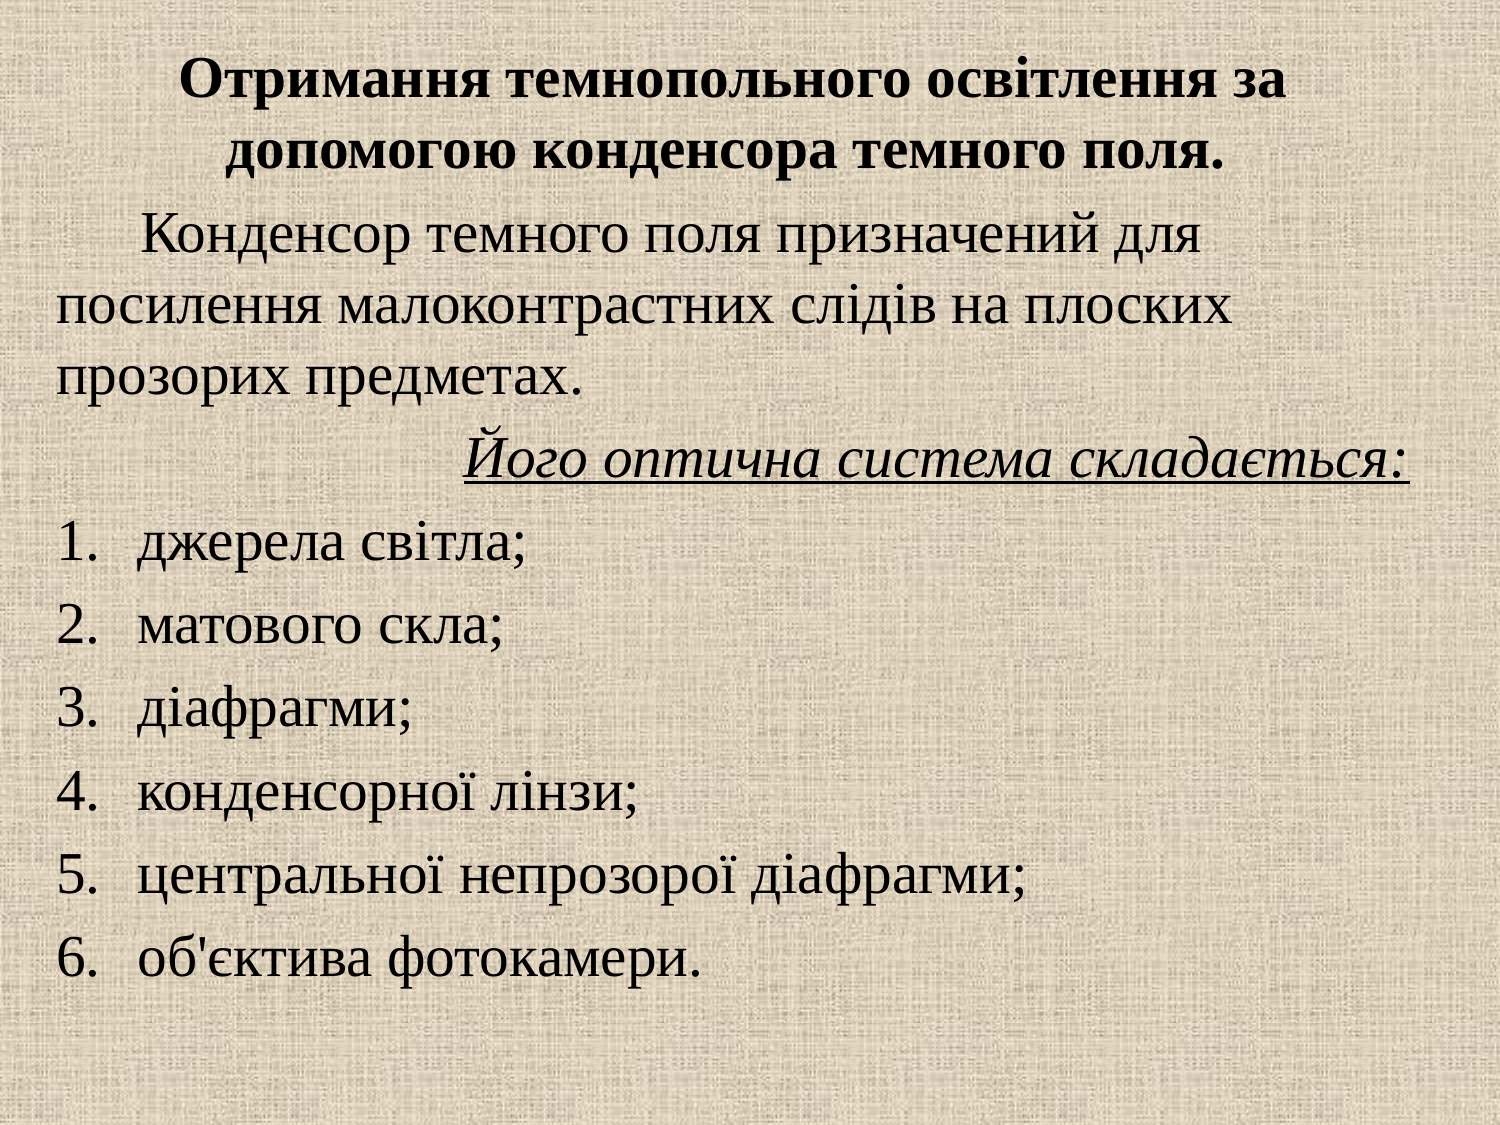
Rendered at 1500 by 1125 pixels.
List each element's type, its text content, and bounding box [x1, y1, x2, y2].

list Отримання темнопольного освітлення за допомогою конденсора темного поля. Конденсор темного поля призначений для посилення малоконтрастних слідів на плоских прозорих предметах. Його оптична система складається: джерела світла; матового скла; діафрагми; конденсорної лінзи; центральної непрозорої діафрагми; об'єктива фотокамери. [41, 30, 1425, 1005]
picture [0, 0, 1500, 1125]
